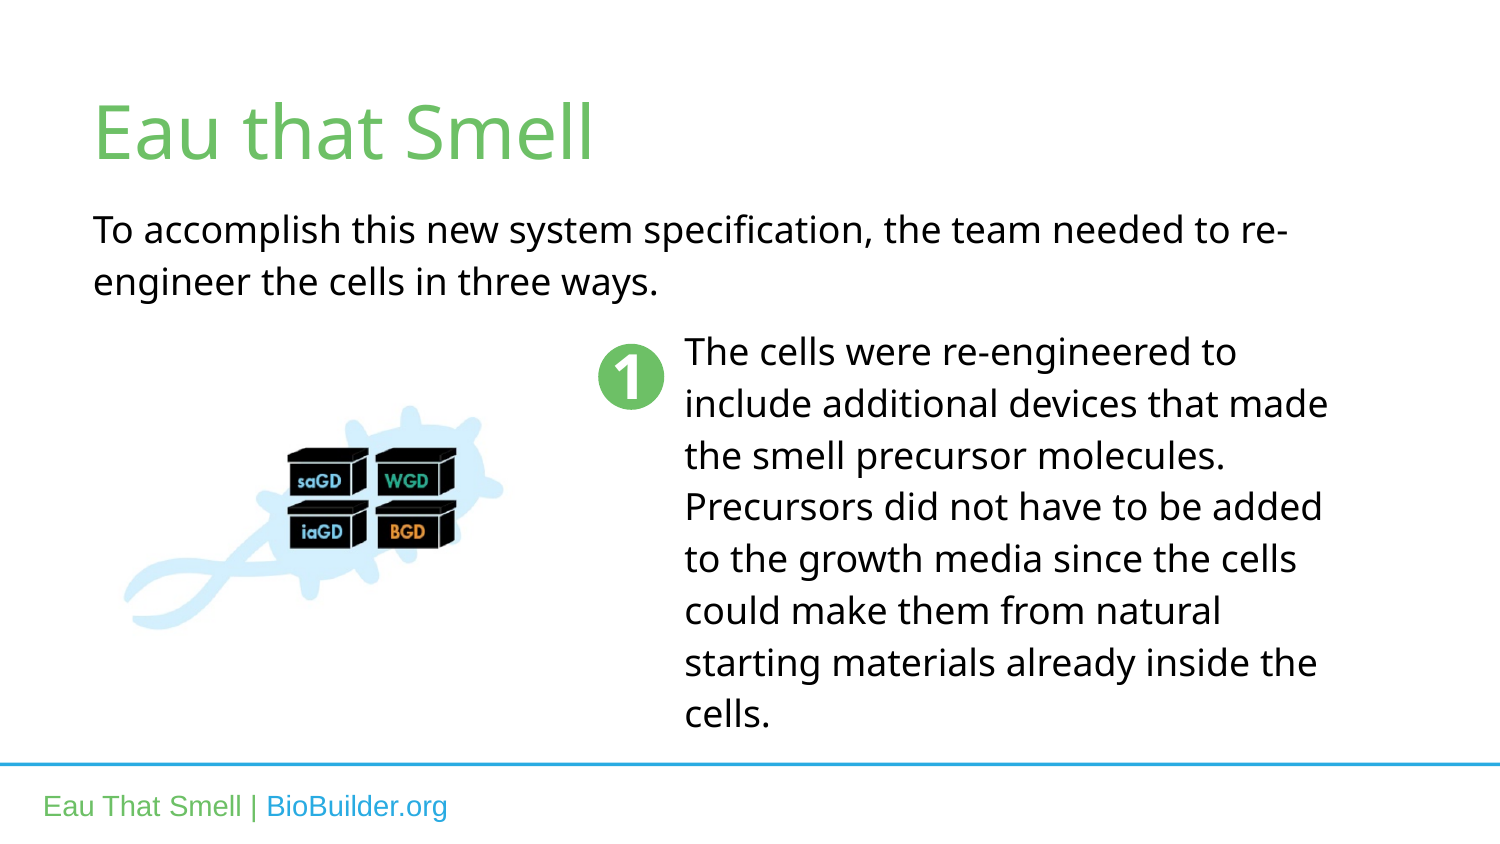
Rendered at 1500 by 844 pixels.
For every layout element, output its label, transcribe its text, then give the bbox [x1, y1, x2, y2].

picture [53, 329, 565, 699]
text_box To accomplish this new system specification, the team needed to re-engineer the cells in three ways. [77, 175, 1346, 327]
text_box [0, 762, 1500, 767]
text_box 1 [596, 322, 672, 362]
text_box The cells were re-engineered to include additional devices that made the smell precursor molecules. Precursors did not have to be added to the growth media since the cells could make them from natural starting materials already inside the cells. [669, 453, 1372, 604]
text_box Eau That Smell | BioBuilder.org [27, 772, 562, 844]
text_box Eau that Smell [77, 55, 1460, 218]
text_box [598, 362, 665, 410]
